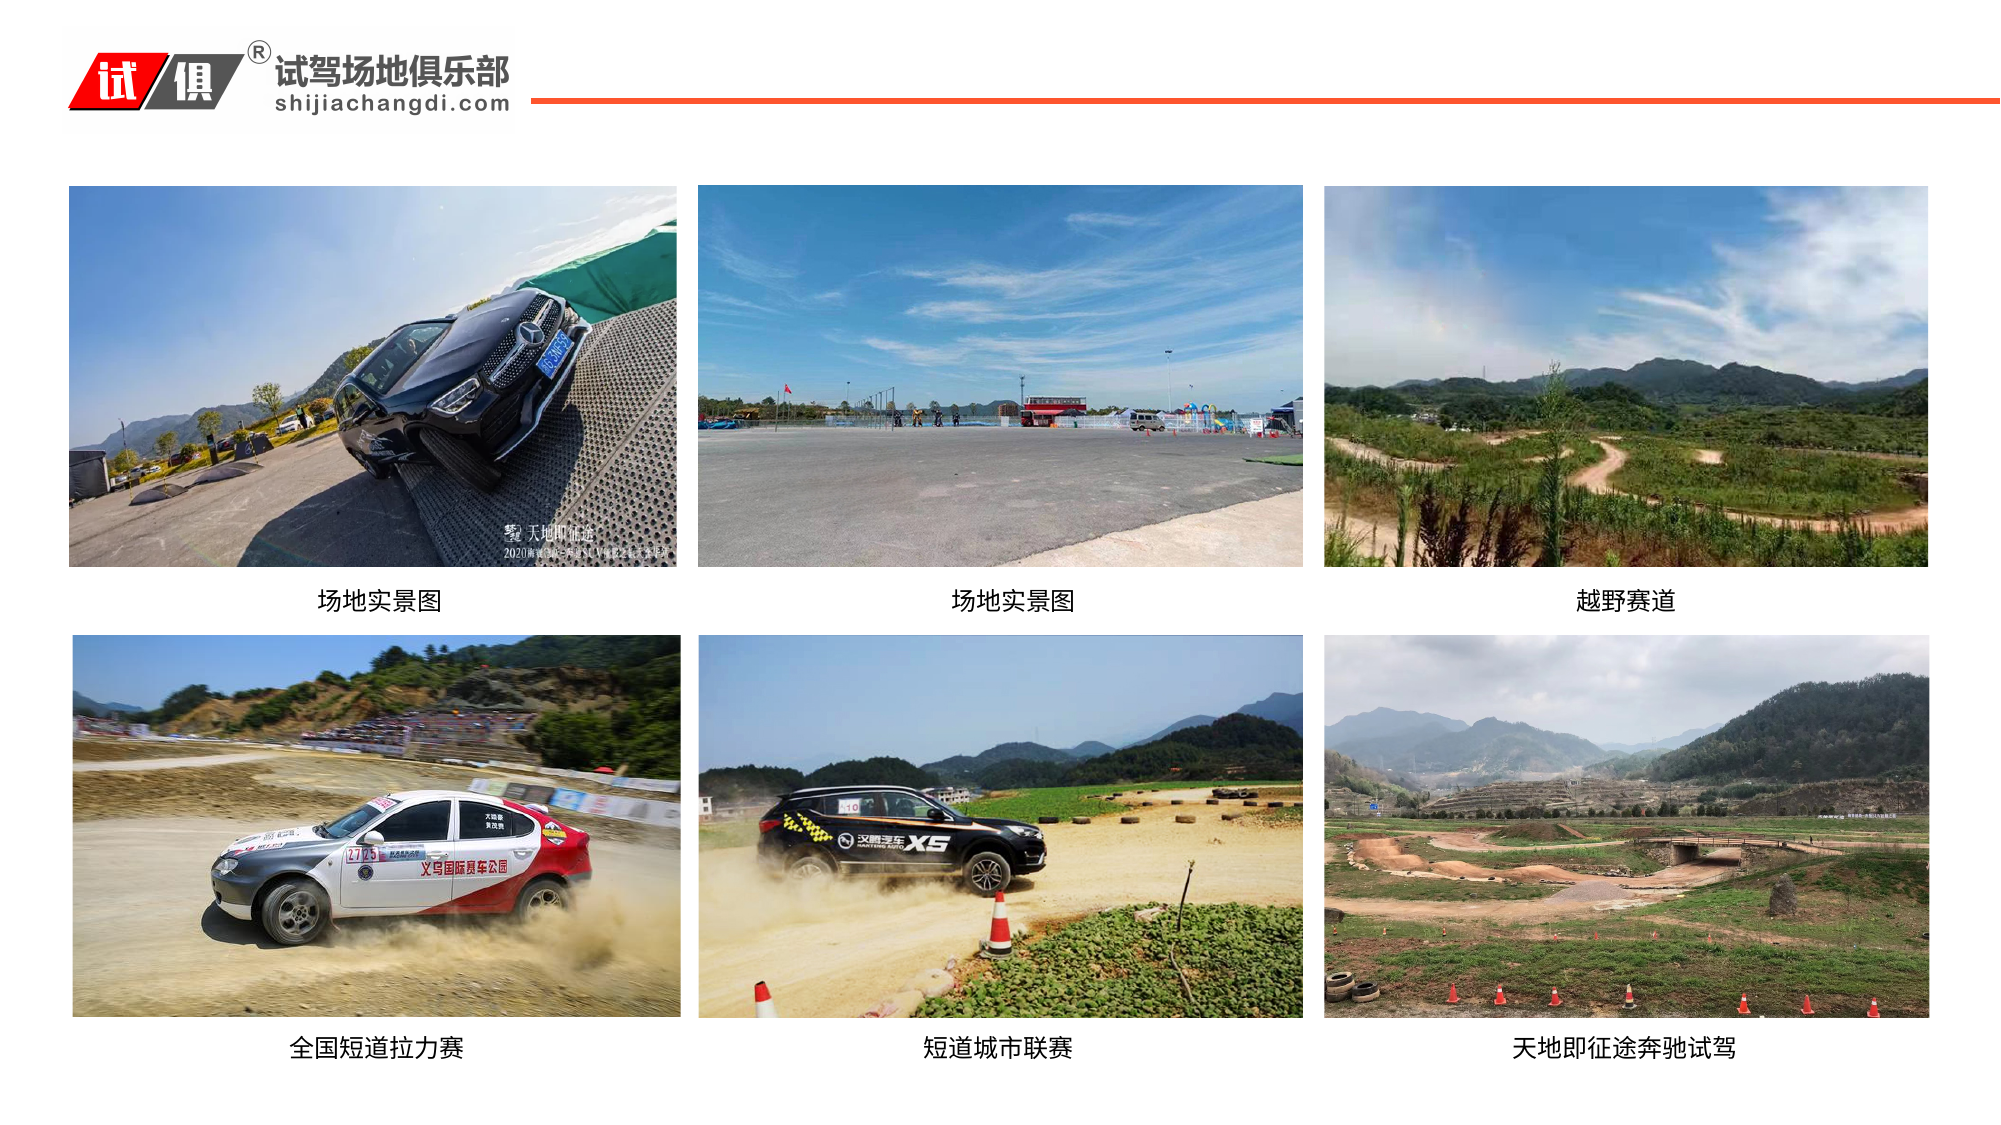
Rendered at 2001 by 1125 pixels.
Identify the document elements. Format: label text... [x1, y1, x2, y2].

picture [1324, 186, 1929, 567]
text_box 天地即征途奔驰试驾 [1474, 1025, 1775, 1070]
text_box 短道城市联赛 [878, 1025, 1120, 1070]
picture [1324, 635, 1930, 1018]
text_box 场地实景图 [845, 578, 1183, 623]
text_box 场地实景图 [216, 578, 544, 623]
picture [698, 185, 1303, 567]
text_box 全国短道拉力赛 [230, 1025, 524, 1070]
picture [69, 186, 677, 567]
picture [53, 26, 531, 134]
picture [72, 635, 681, 1017]
text_box 越野赛道 [1421, 578, 1833, 623]
picture [698, 635, 1303, 1018]
